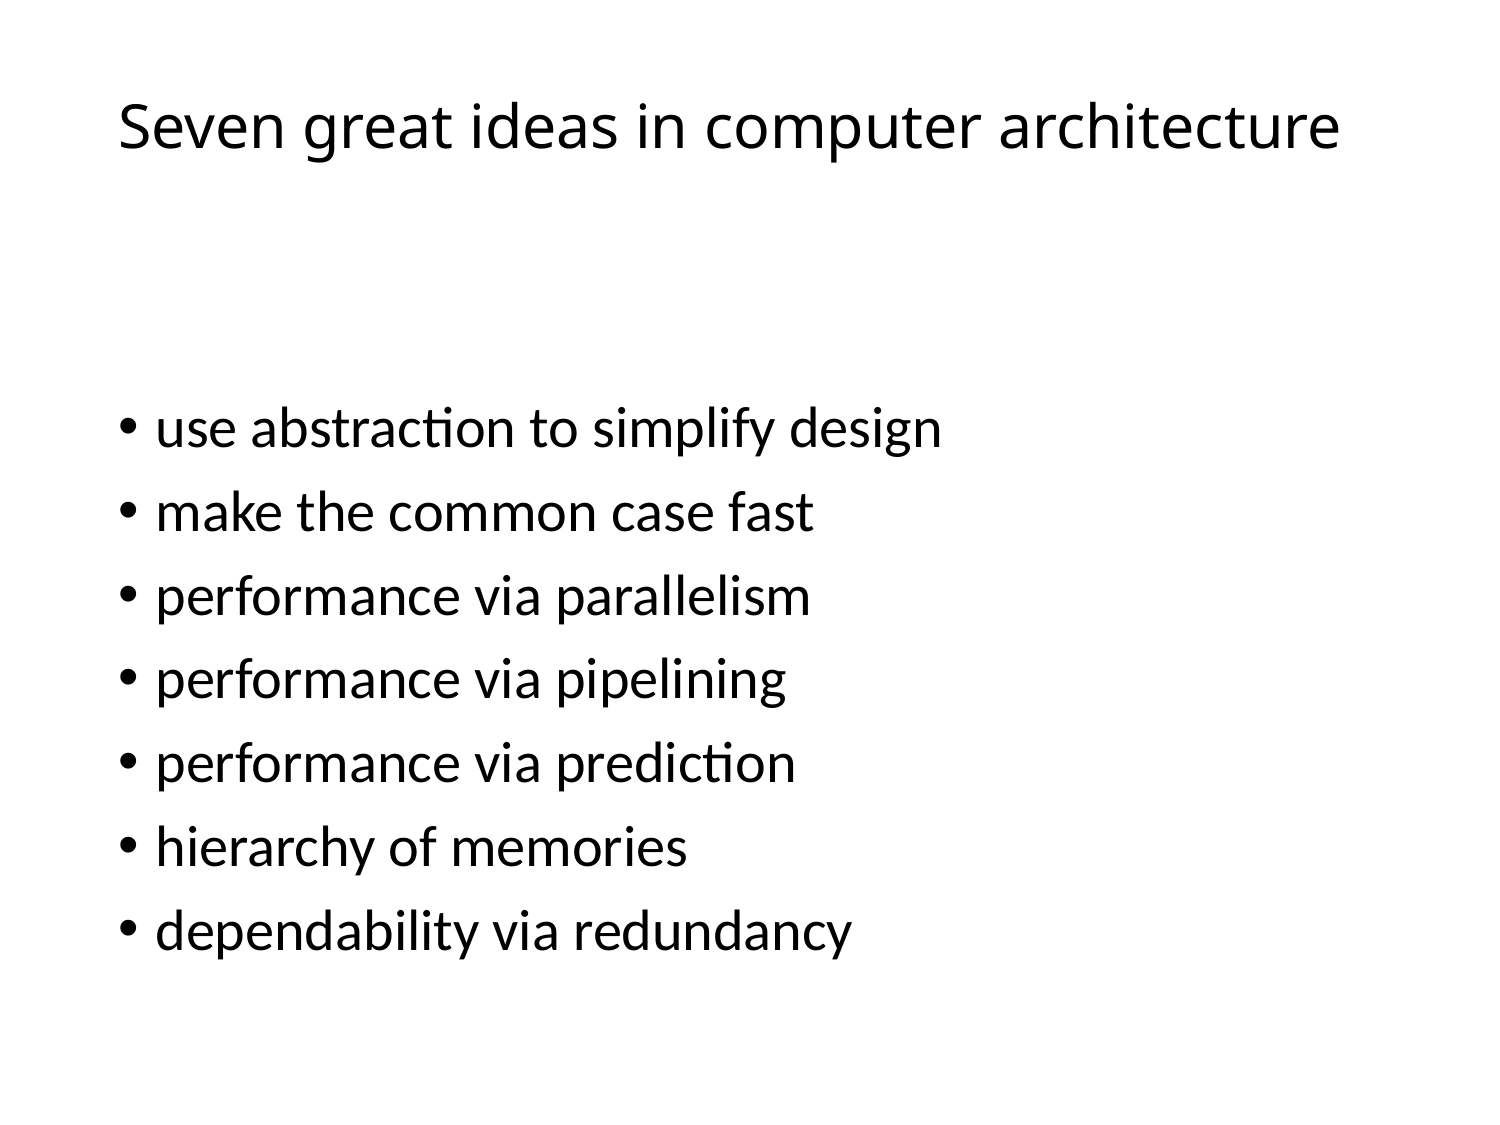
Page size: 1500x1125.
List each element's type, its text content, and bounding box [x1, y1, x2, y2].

list use abstraction to simplify design make the common case fast performance via parallelism performance via pipelining performance via prediction hierarchy of memories dependability via redundancy [103, 299, 1397, 1014]
title Seven great ideas in computer architecture [103, 59, 1397, 278]
